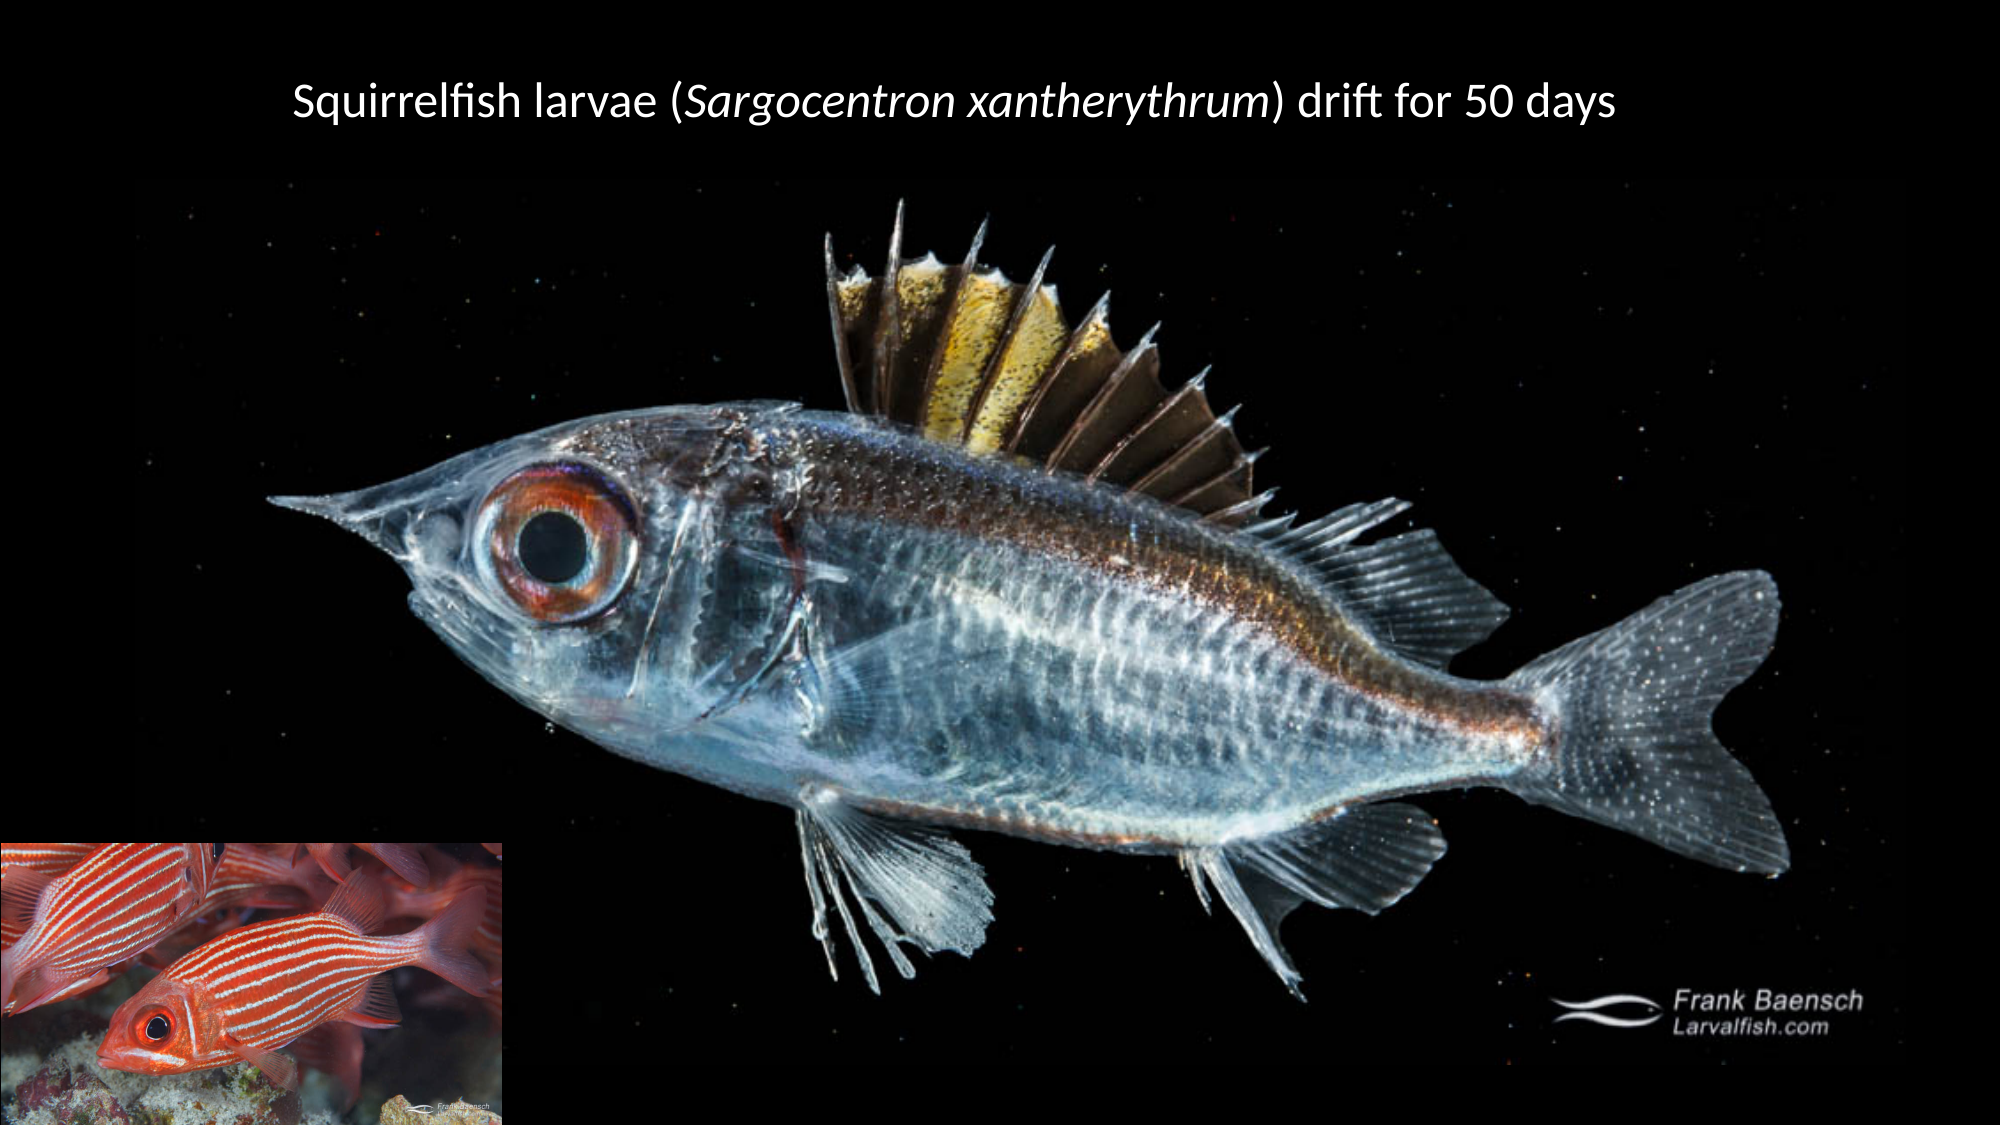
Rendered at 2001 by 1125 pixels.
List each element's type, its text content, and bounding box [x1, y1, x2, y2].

picture [0, 179, 1906, 1125]
text_box Squirrelfish larvae (Sargocentron xantherythrum) drift for 50 days [135, 60, 1774, 135]
